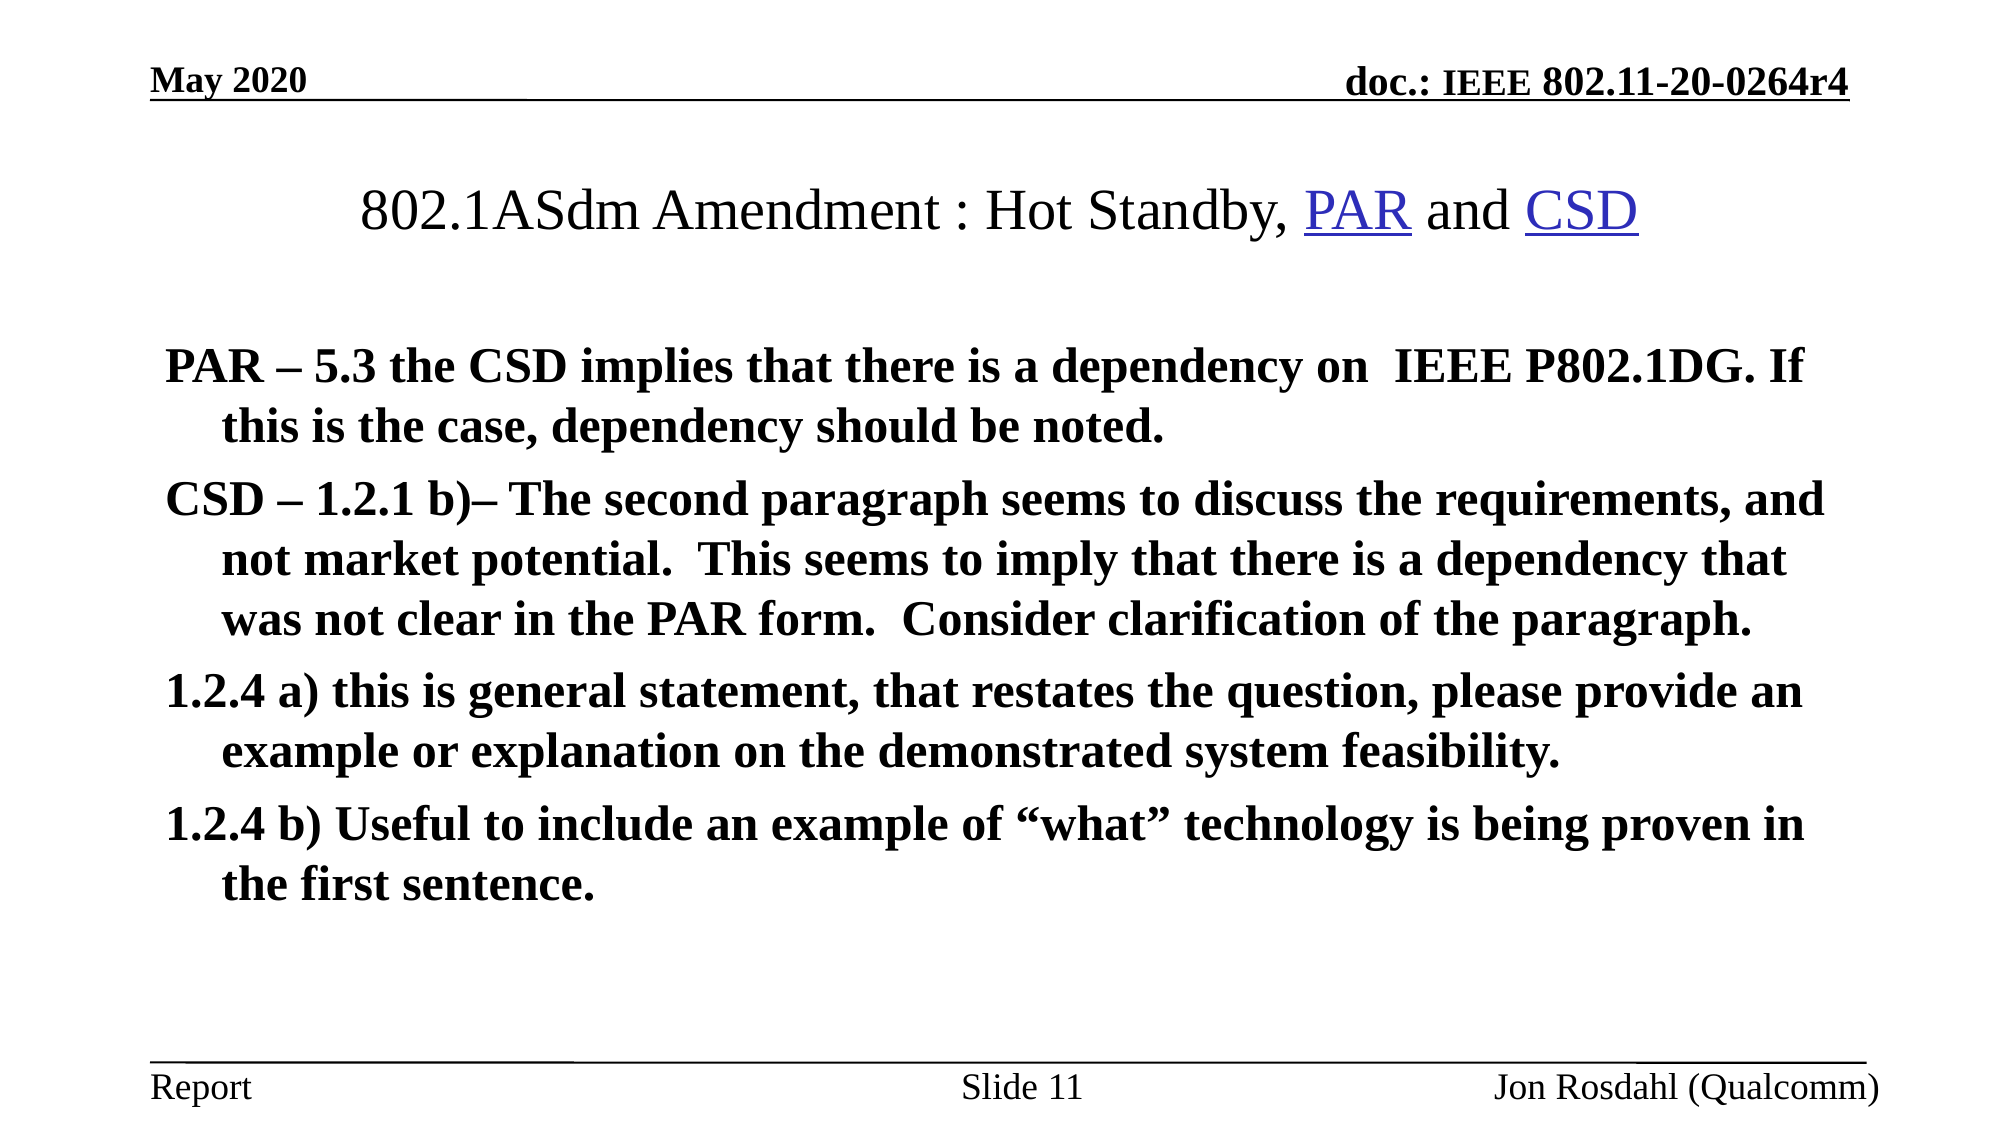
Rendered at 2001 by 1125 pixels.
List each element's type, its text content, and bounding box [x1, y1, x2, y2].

title 802.1ASdm Amendment : Hot Standby, PAR and CSD [149, 124, 1850, 288]
footer Jon Rosdahl (Qualcomm) [1436, 1061, 1881, 1108]
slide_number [149, 49, 431, 100]
slide_number Slide 11 [950, 1061, 1095, 1125]
list PAR – 5.3 the CSD implies that there is a dependency on IEEE P802.1DG. If this is the case, dependency should be noted. CSD – 1.2.1 b)– The second paragraph seems to discuss the requirements, and not market potential. This seems to imply that there is a dependency that was not clear in the PAR form. Consider clarification of the paragraph. 1.2.4 a) this is general statement, that restates the question, please provide an example or explanation on the demonstrated system feasibility. 1.2.4 b) Useful to include an example of “what” technology is being proven in the first sentence. [149, 324, 1850, 1000]
